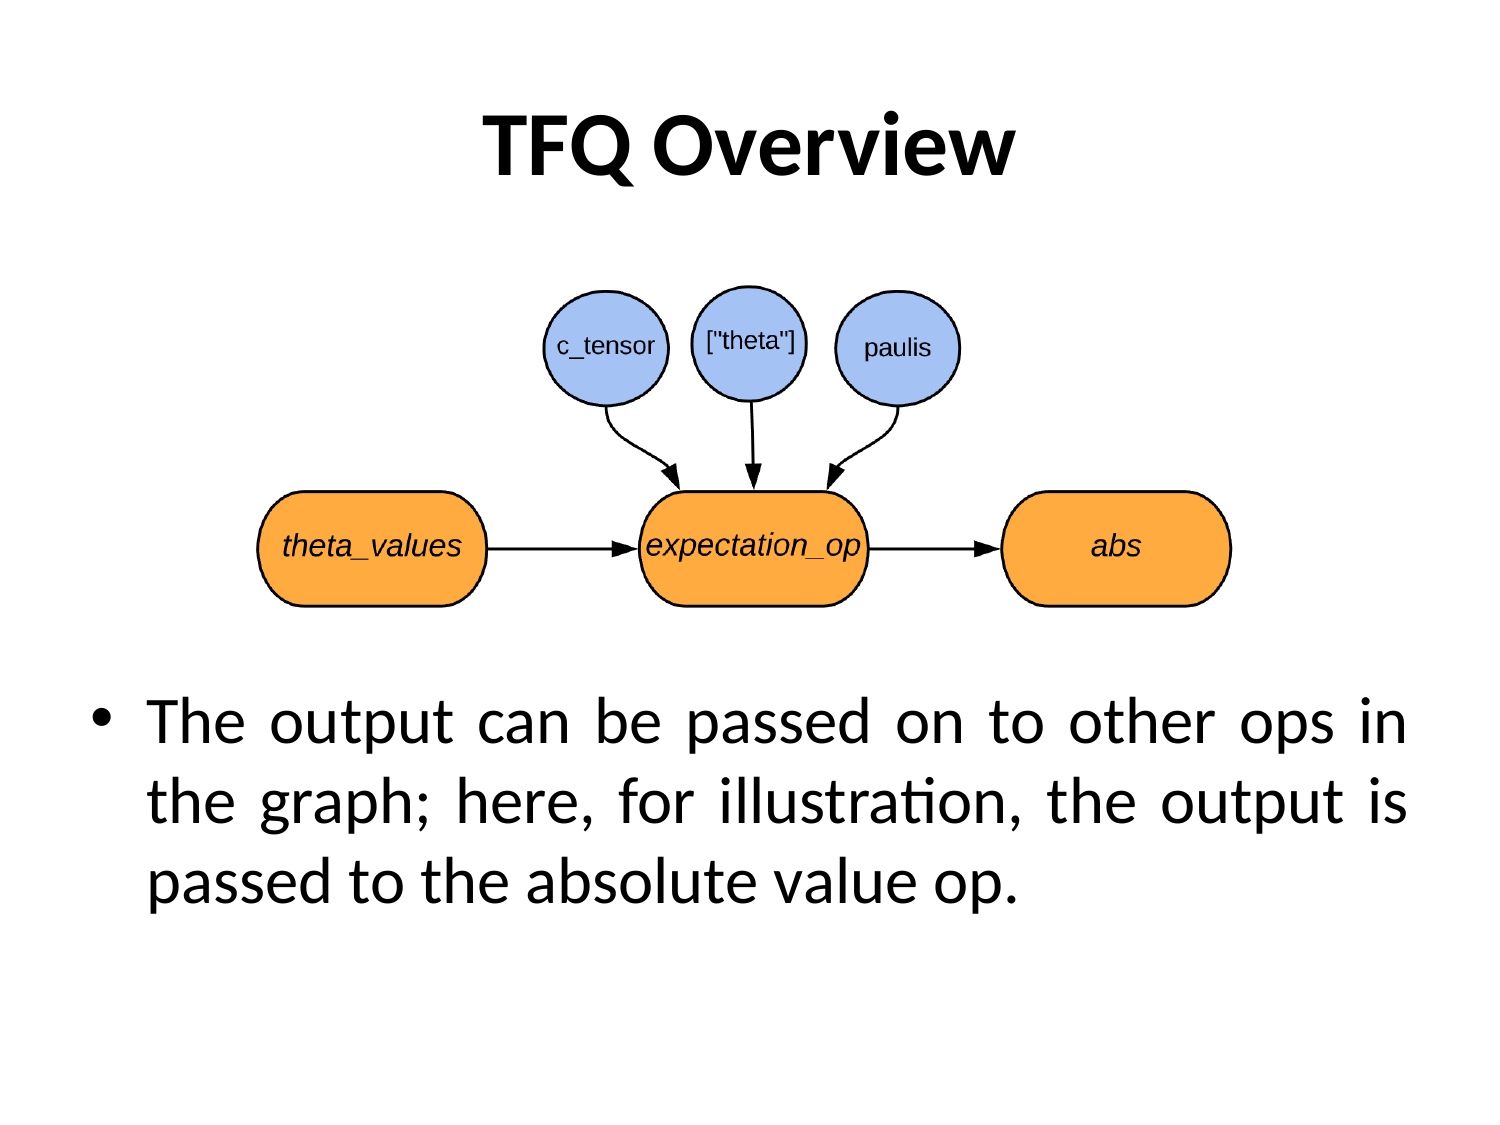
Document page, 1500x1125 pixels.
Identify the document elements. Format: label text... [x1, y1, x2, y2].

title TFQ Overview [75, 45, 1425, 233]
picture [241, 276, 1256, 623]
list The output can be passed on to other ops in the graph; here, for illustration, the output is passed to the absolute value op. [75, 668, 1425, 1083]
